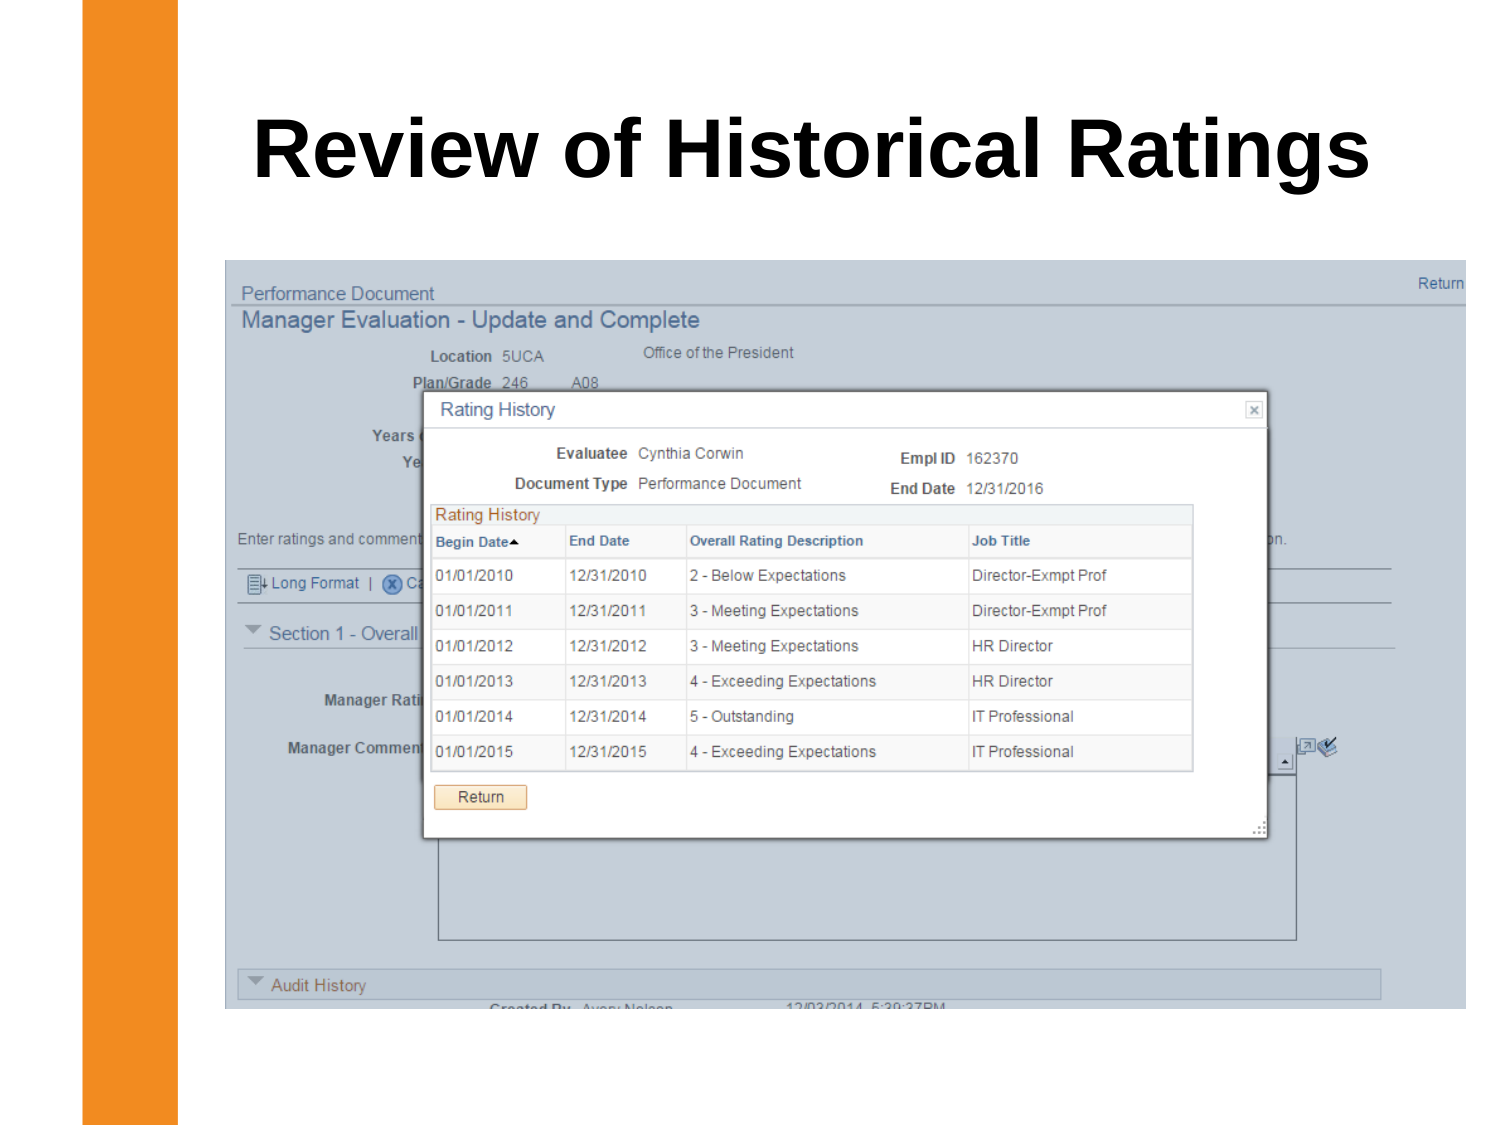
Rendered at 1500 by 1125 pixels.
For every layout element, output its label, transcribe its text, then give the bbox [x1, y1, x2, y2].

picture [0, 0, 1500, 1125]
title Review of Historical Ratings [200, 50, 1425, 238]
